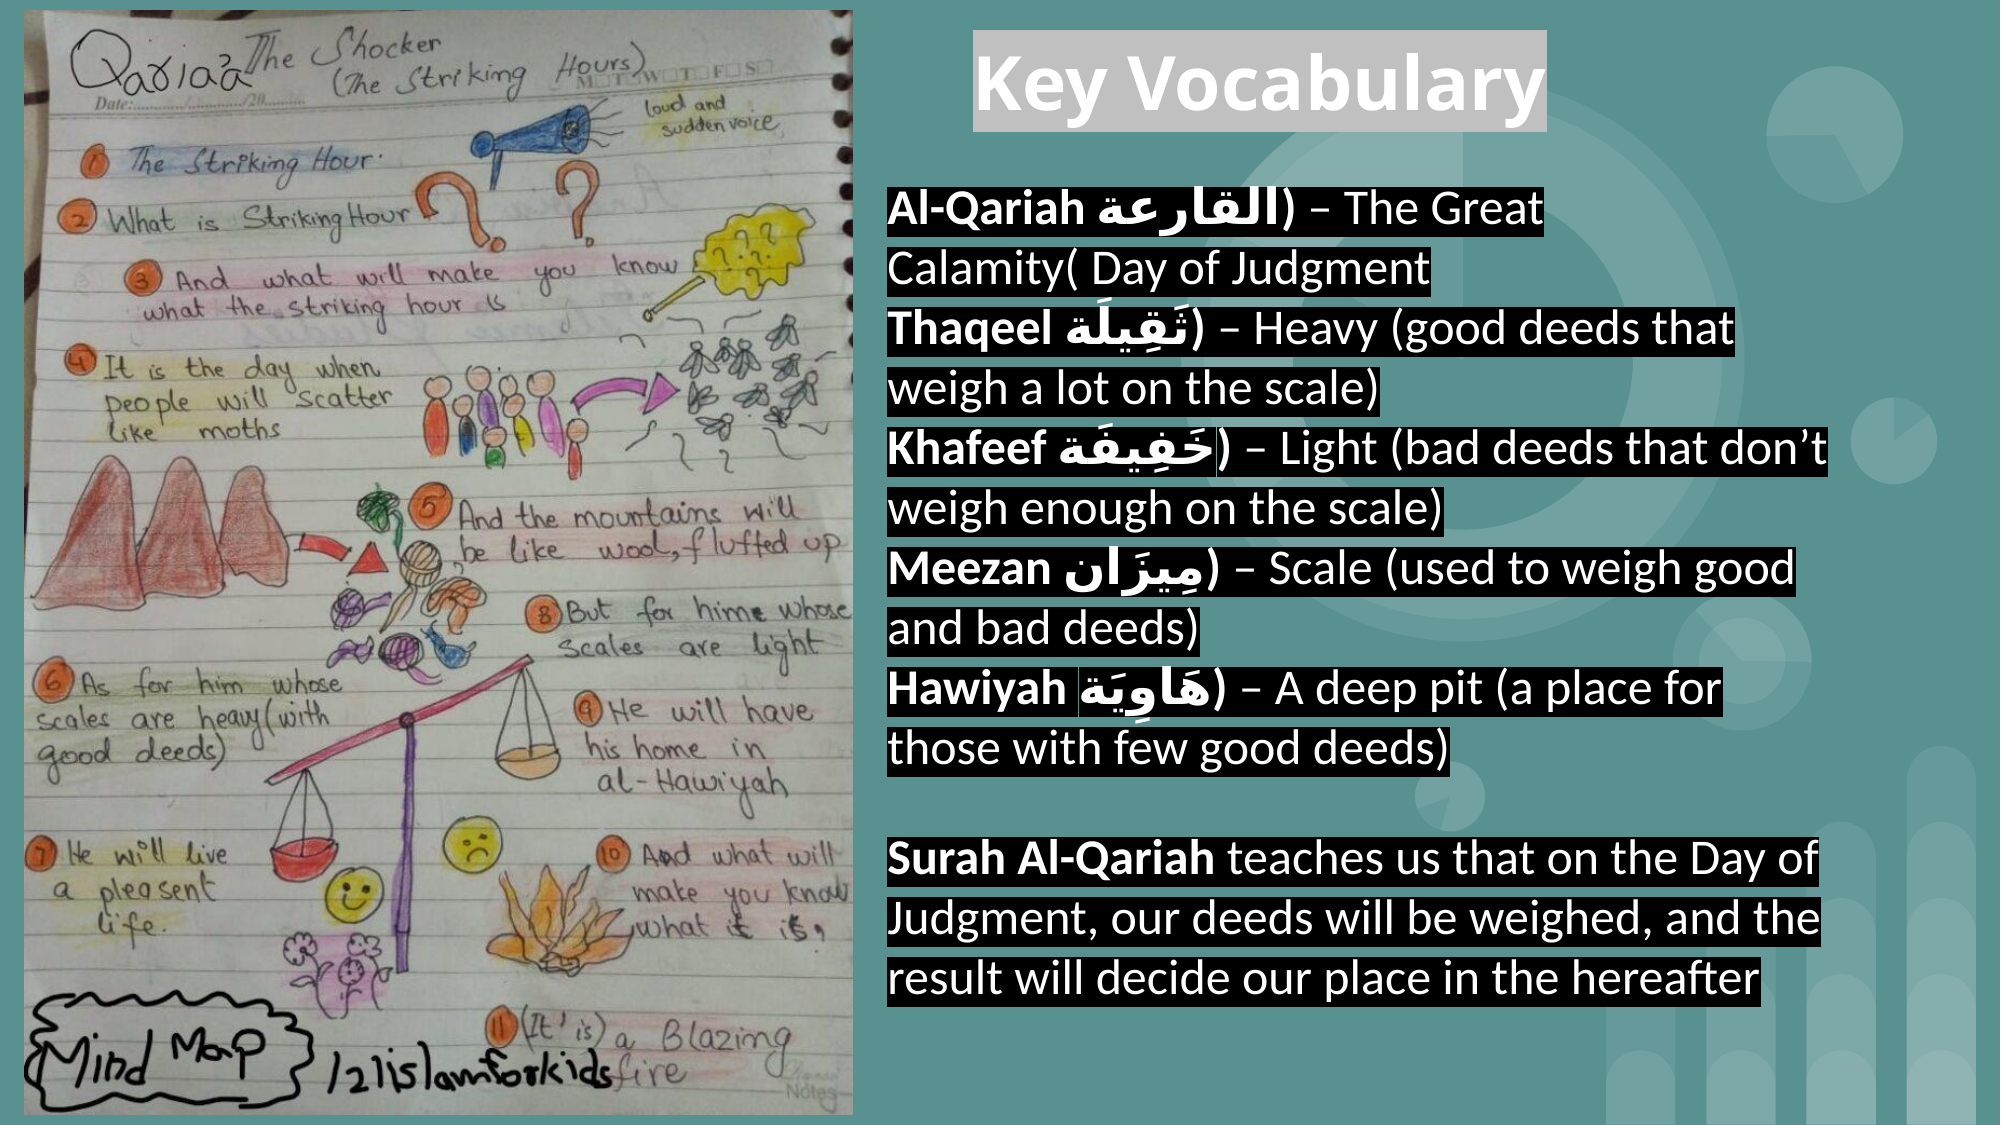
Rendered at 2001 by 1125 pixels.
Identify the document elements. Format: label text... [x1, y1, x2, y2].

subtitle Key Vocabulary [933, 14, 1864, 167]
text_box Al-Qariah القارعة) – The Great Calamity( Day of Judgment Thaqeel ثَقِيلَة) – Heavy (good deeds that weigh a lot on the scale) Khafeef خَفِيفَة) – Light (bad deeds that don’t weigh enough on the scale) Meezan مِيزَان) – Scale (used to weigh good and bad deeds) Hawiyah هَاوِيَة) – A deep pit (a place for those with few good deeds) Surah Al-Qariah teaches us that on the Day of Judgment, our deeds will be weighed, and the result will decide our place in the hereafter [872, 166, 1844, 1125]
picture [23, 9, 853, 1115]
